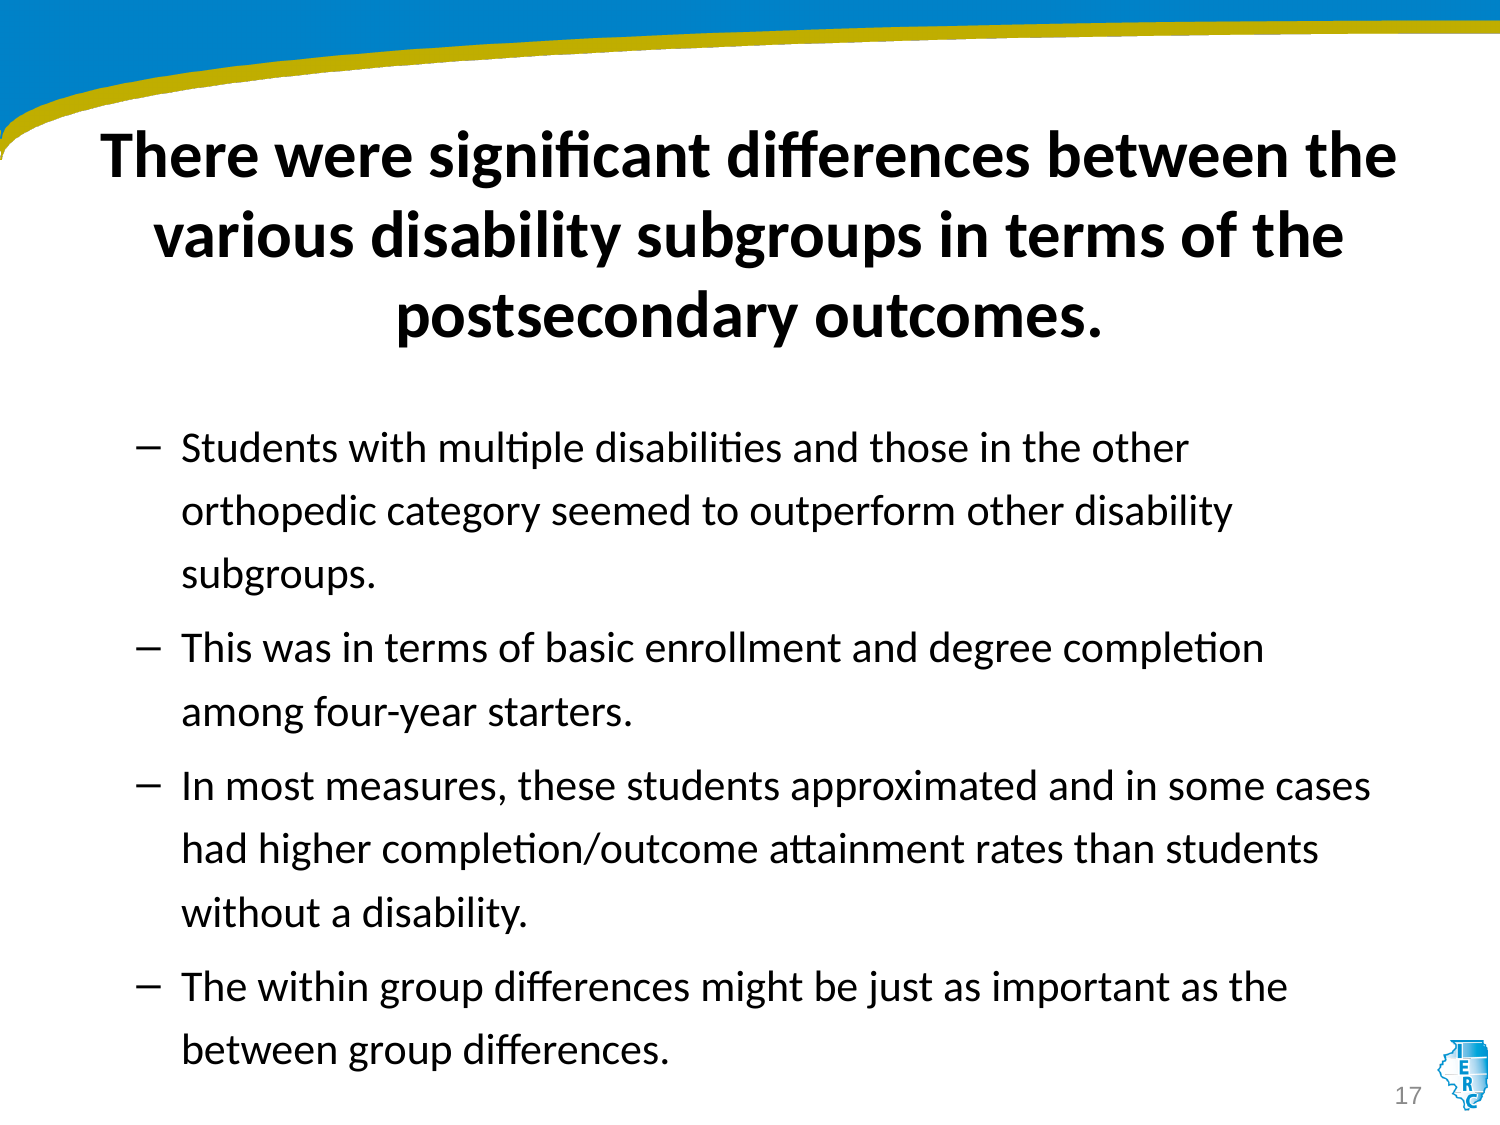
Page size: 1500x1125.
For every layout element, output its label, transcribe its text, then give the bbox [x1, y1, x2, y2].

title There were significant differences between the various disability subgroups in terms of the postsecondary outcomes. [0, 137, 1500, 325]
slide_number 17 [1362, 1065, 1438, 1125]
picture [3, 21, 1500, 137]
list Students with multiple disabilities and those in the other orthopedic category seemed to outperform other disability subgroups. This was in terms of basic enrollment and degree completion among four-year starters. In most measures, these students approximated and in some cases had higher completion/outcome attainment rates than students without a disability. The within group differences might be just as important as the between group differences. [50, 399, 1400, 1088]
picture [1438, 1043, 1488, 1113]
picture [1437, 1040, 1457, 1067]
